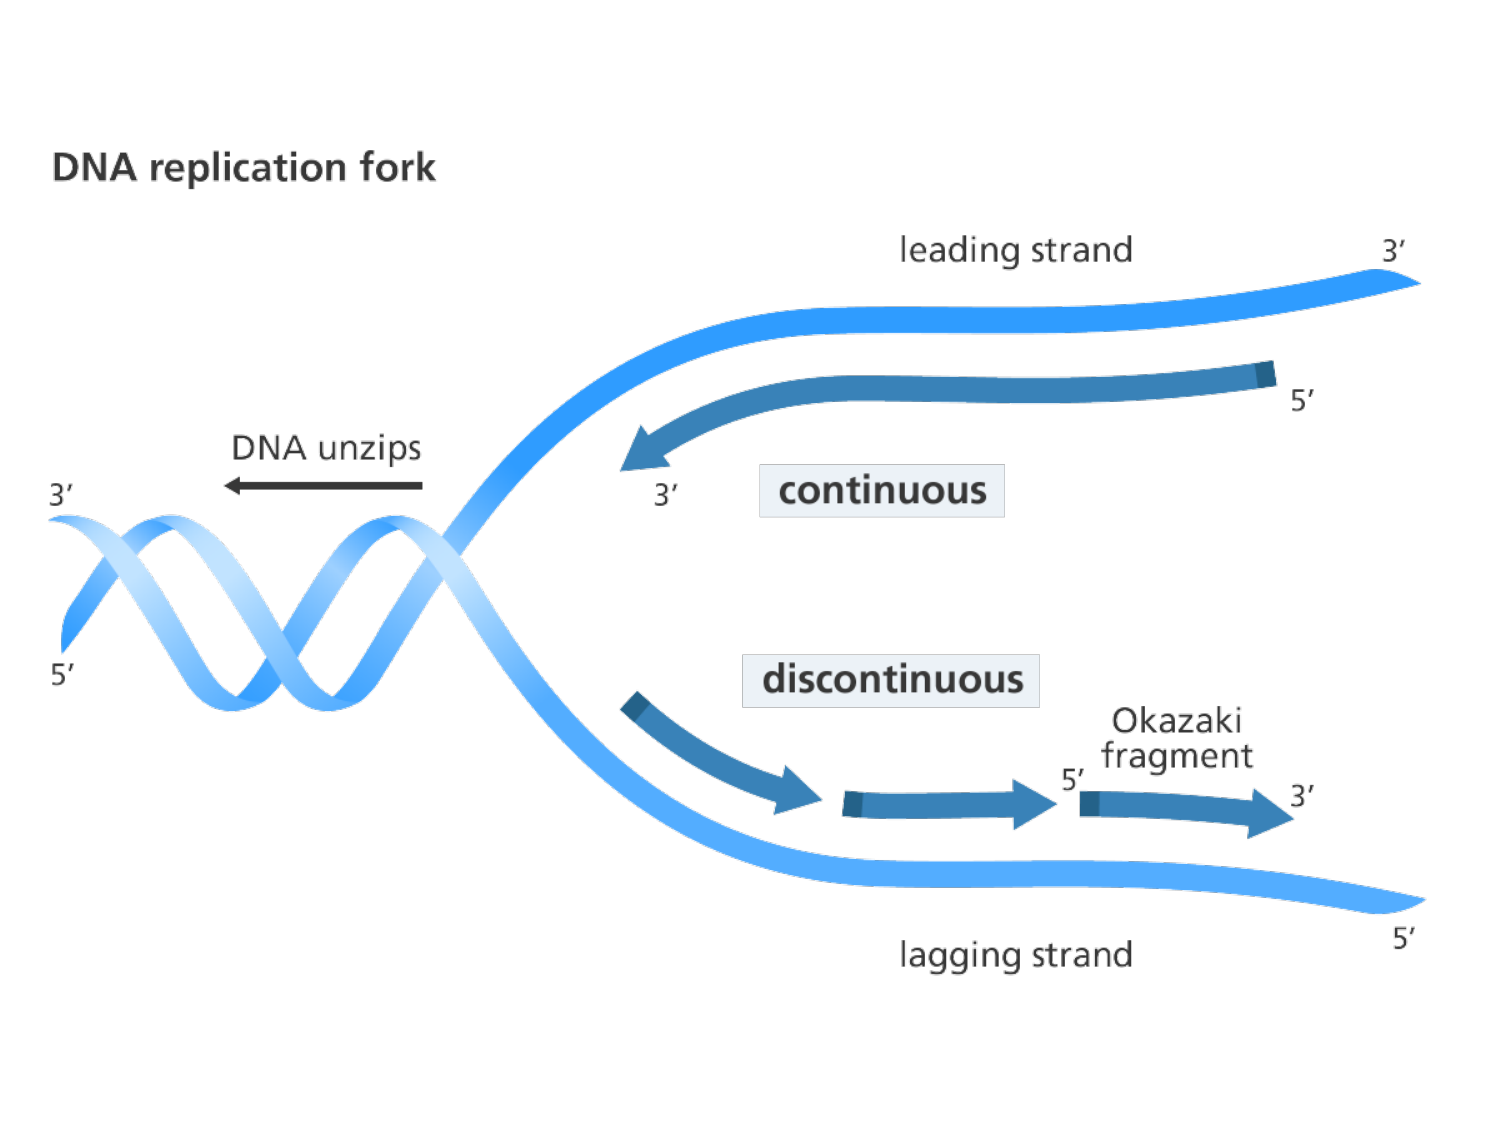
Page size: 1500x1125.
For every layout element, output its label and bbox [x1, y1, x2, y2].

picture [0, 99, 1500, 1023]
